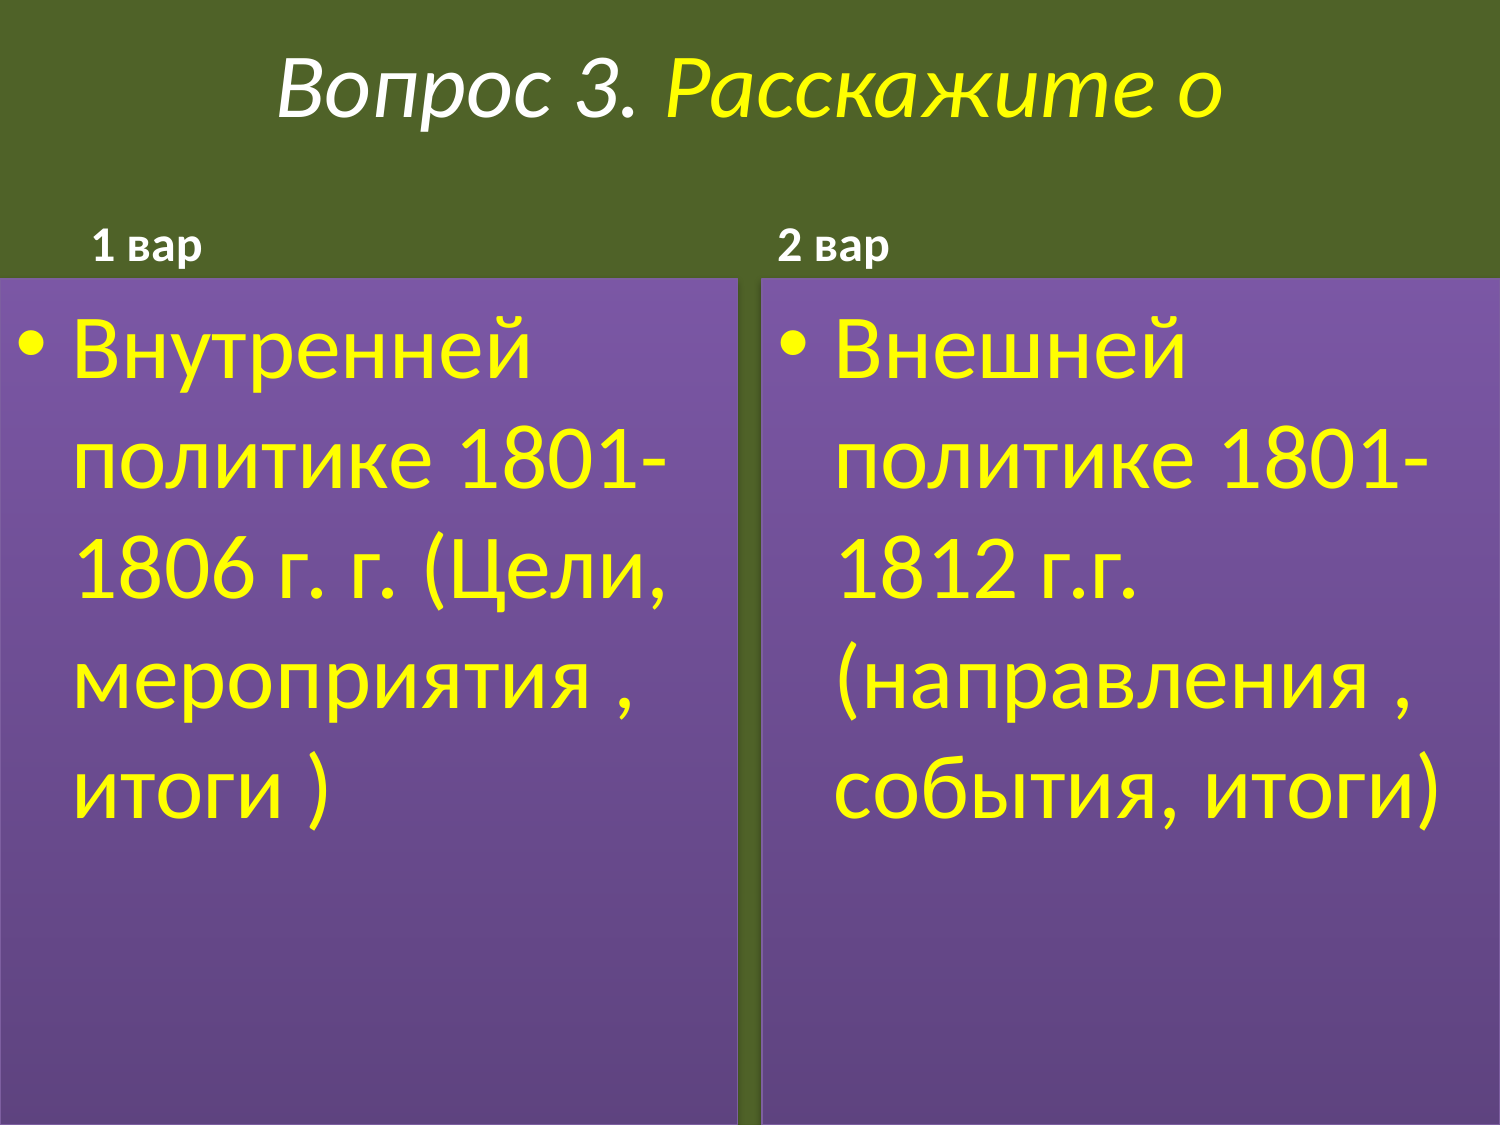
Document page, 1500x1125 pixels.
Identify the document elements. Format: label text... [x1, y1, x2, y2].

list Внешней политике 1801-1812 г.г. (направления , события, итоги) [761, 278, 1500, 1125]
list 2 вар [761, 172, 1425, 278]
list Внутренней политике 1801-1806 г. г. (Цели, мероприятия , итоги ) [0, 278, 738, 1125]
title Вопрос 3. Расскажите о [75, 0, 1425, 161]
list 1 вар [75, 172, 738, 278]
